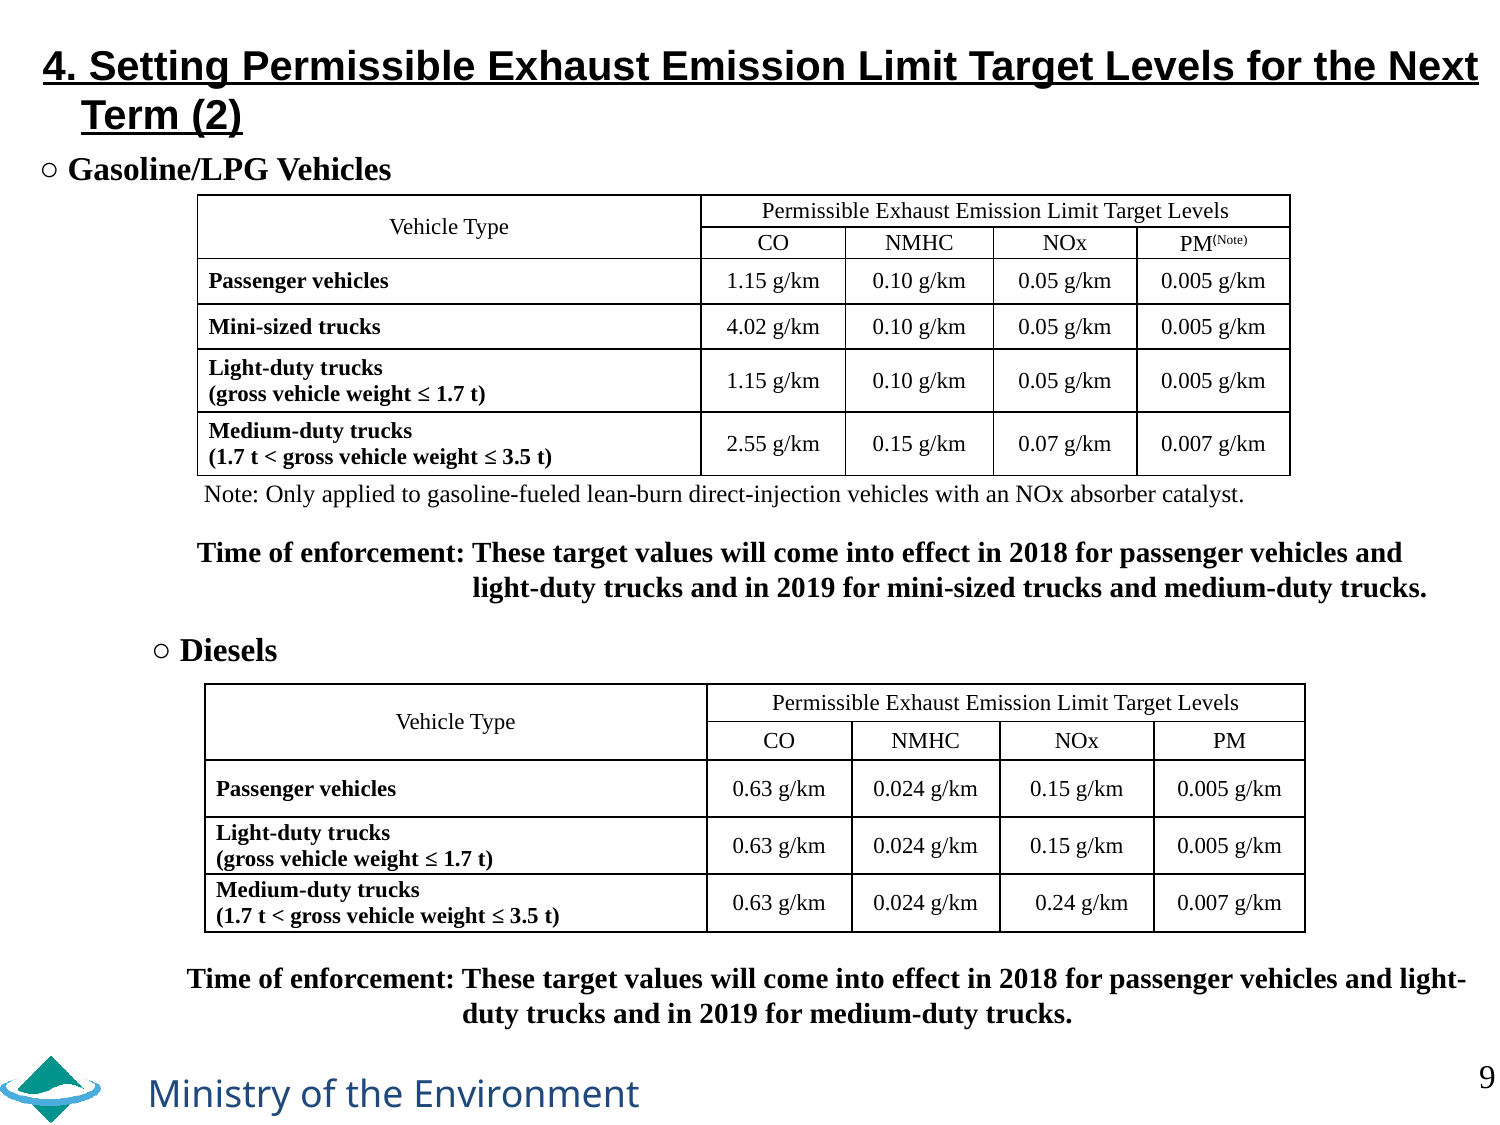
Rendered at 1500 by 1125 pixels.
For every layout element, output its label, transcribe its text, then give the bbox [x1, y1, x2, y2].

table_cell 0.10 g/km [846, 305, 993, 348]
table_cell Light-duty trucks (gross vehicle weight ≤ 1.7 t) [206, 818, 706, 873]
text_box Time of enforcement: These target values will come into effect in 2018 for passenger vehicles and light-duty trucks and in 2019 for medium-duty trucks. [171, 952, 1483, 1072]
table_cell 0.024 g/km [853, 875, 999, 931]
table_cell 0.15 g/km [1001, 761, 1153, 816]
table_cell 0.10 g/km [846, 259, 993, 303]
text_box ○ Diesels [135, 619, 295, 678]
table_cell 0.005 g/km [1138, 259, 1289, 303]
table_cell 0.005 g/km [1155, 761, 1304, 816]
table_header Vehicle Type [206, 685, 706, 759]
table_cell Medium-duty trucks (1.7 t < gross vehicle weight ≤ 3.5 t) [206, 875, 706, 931]
table_cell 1.15 g/km [702, 259, 845, 303]
table_cell Medium-duty trucks (1.7 t < gross vehicle weight ≤ 3.5 t) [198, 413, 700, 470]
table_cell 0.007 g/km [1155, 875, 1304, 931]
table_cell 2.55 g/km [702, 413, 845, 470]
table_cell 0.007 g/km [1138, 413, 1289, 470]
table_cell NOx [994, 228, 1136, 258]
table_cell 0.005 g/km [1138, 350, 1289, 411]
table_cell NMHC [846, 228, 993, 258]
table_header Vehicle Type [198, 196, 700, 258]
text_box Note: Only applied to gasoline-fueled lean-burn direct-injection vehicles with an NOx absorber catalyst. [189, 470, 1359, 516]
table_cell Mini-sized trucks [198, 305, 700, 348]
table_cell CO [702, 228, 845, 258]
table_cell 0.15 g/km [846, 413, 993, 470]
table_cell Passenger vehicles [206, 761, 706, 816]
table_cell Light-duty trucks (gross vehicle weight ≤ 1.7 t) [198, 350, 700, 411]
picture [0, 1056, 101, 1124]
table_header Permissible Exhaust Emission Limit Target Levels [702, 196, 1289, 226]
table_cell 4.02 g/km [702, 305, 845, 348]
table_header Permissible Exhaust Emission Limit Target Levels [708, 685, 1304, 721]
text_box ○ Gasoline/LPG Vehicles [23, 138, 409, 196]
table_cell 1.15 g/km [702, 350, 845, 411]
table_cell 0.10 g/km [846, 350, 993, 411]
table_cell 0.15 g/km [1001, 818, 1153, 873]
table_cell NOx [1001, 722, 1153, 759]
table_cell CO [708, 722, 851, 759]
table_cell 0.024 g/km [853, 818, 999, 873]
table_cell PM [1155, 722, 1304, 759]
table_cell NMHC [853, 722, 999, 759]
table_cell 0.63 g/km [708, 875, 851, 931]
table_cell 0.63 g/km [708, 761, 851, 816]
slide_number 9 [1160, 1045, 1500, 1106]
table_cell Passenger vehicles [198, 259, 700, 303]
table_cell 0.05 g/km [994, 305, 1136, 348]
table_cell 0.63 g/km [708, 818, 851, 873]
table_cell 0.24 g/km [1001, 875, 1153, 931]
table_cell 0.005 g/km [1155, 818, 1304, 873]
table_cell 0.05 g/km [994, 350, 1136, 411]
text_box Time of enforcement: These target values will come into effect in 2018 for passenger vehicles and light-duty trucks and in 2019 for mini-sized trucks and medium-duty trucks. [182, 526, 1483, 611]
text_box Ministry of the Environment [132, 1062, 656, 1123]
table_cell PM(Note) [1138, 228, 1289, 258]
table_cell 0.024 g/km [853, 761, 999, 816]
text_box 4. Setting Permissible Exhaust Emission Limit Target Levels for the Next Term (2) [27, 30, 1500, 146]
table_cell 0.05 g/km [994, 259, 1136, 303]
table_cell 0.07 g/km [994, 413, 1136, 470]
table_cell 0.005 g/km [1138, 305, 1289, 348]
